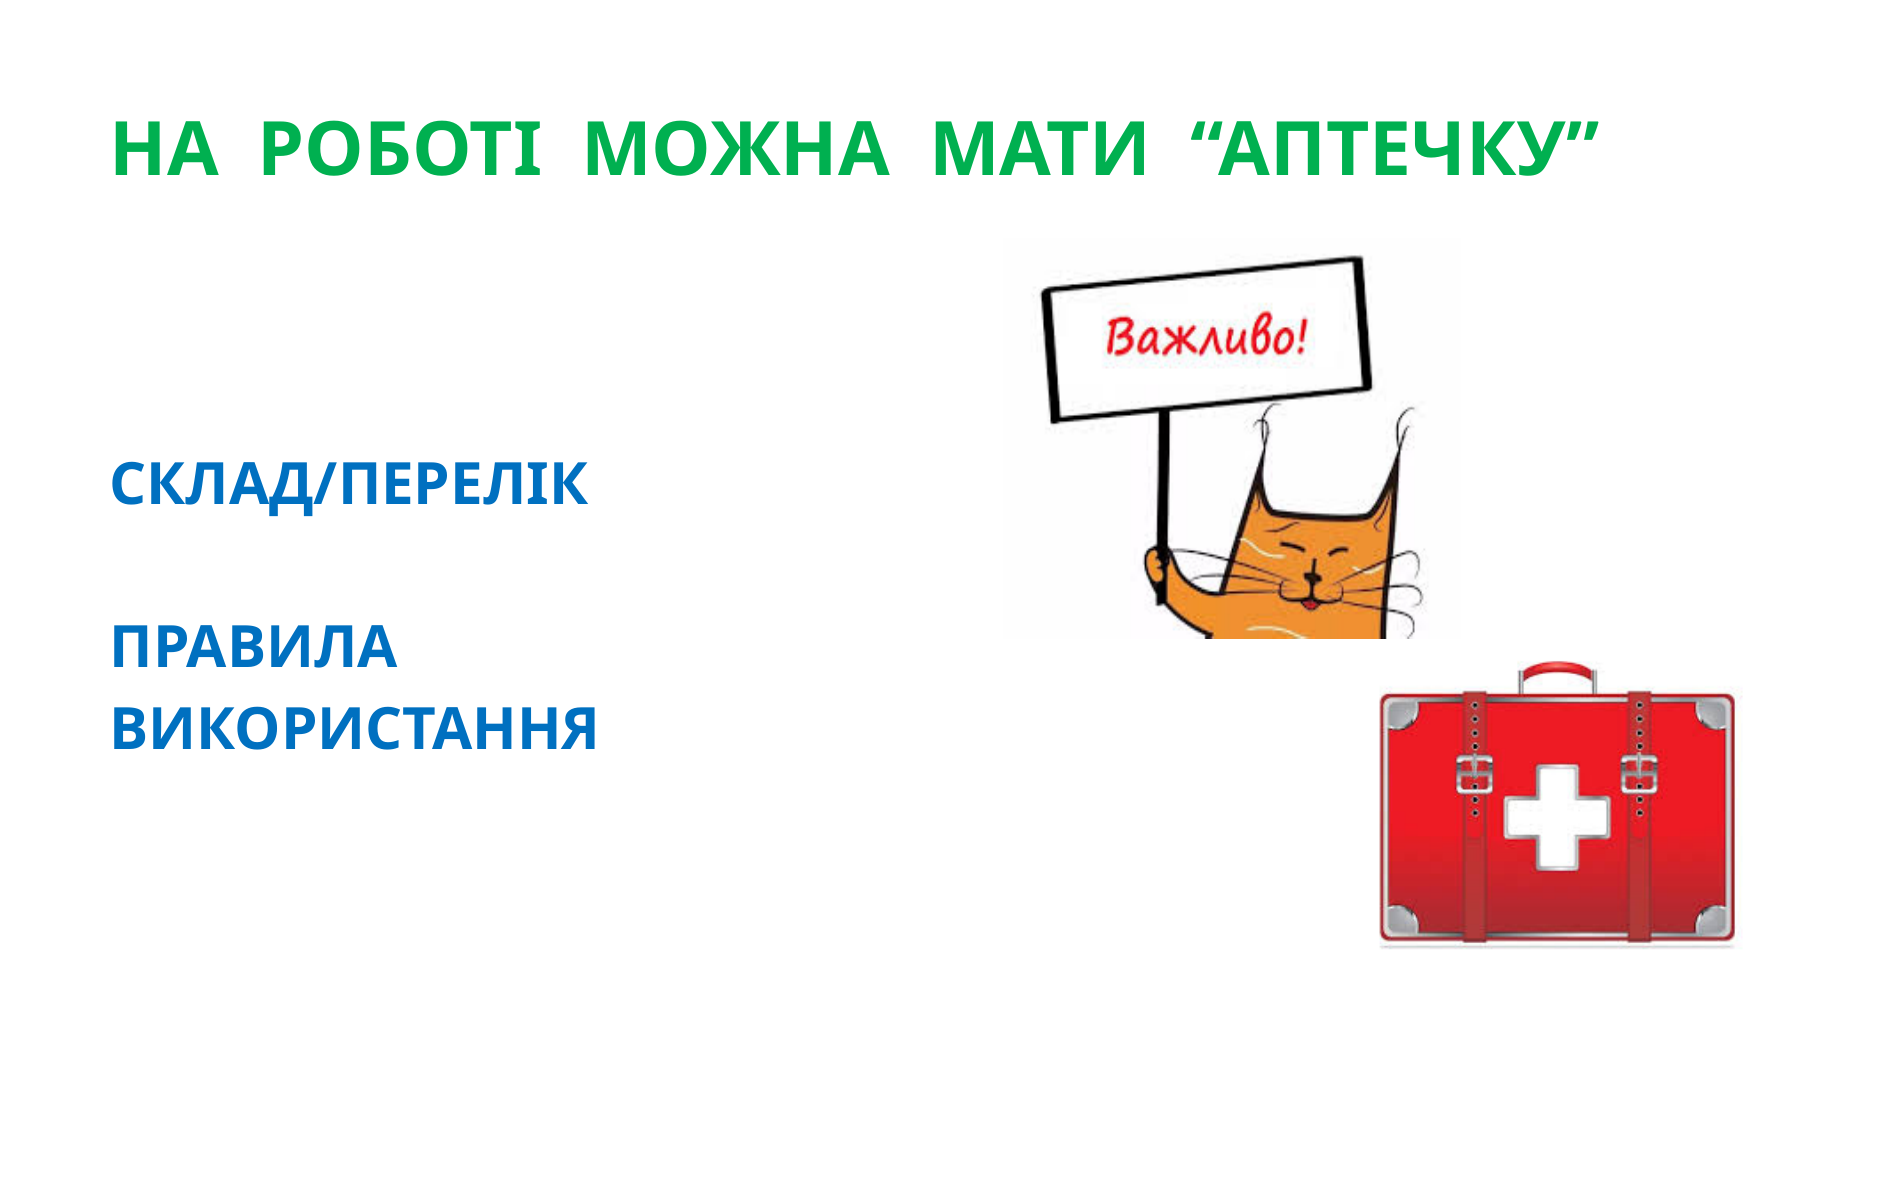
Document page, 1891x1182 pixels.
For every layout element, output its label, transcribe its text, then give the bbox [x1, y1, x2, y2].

title НА РОБОТІ МОЖНА МАТИ “АПТЕЧКУ” [94, 47, 1796, 245]
list СКЛАД/ПЕРЕЛІК ПРАВИЛА ВИКОРИСТАННЯ [94, 275, 930, 1056]
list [1354, 648, 1761, 955]
picture [1003, 238, 1461, 640]
